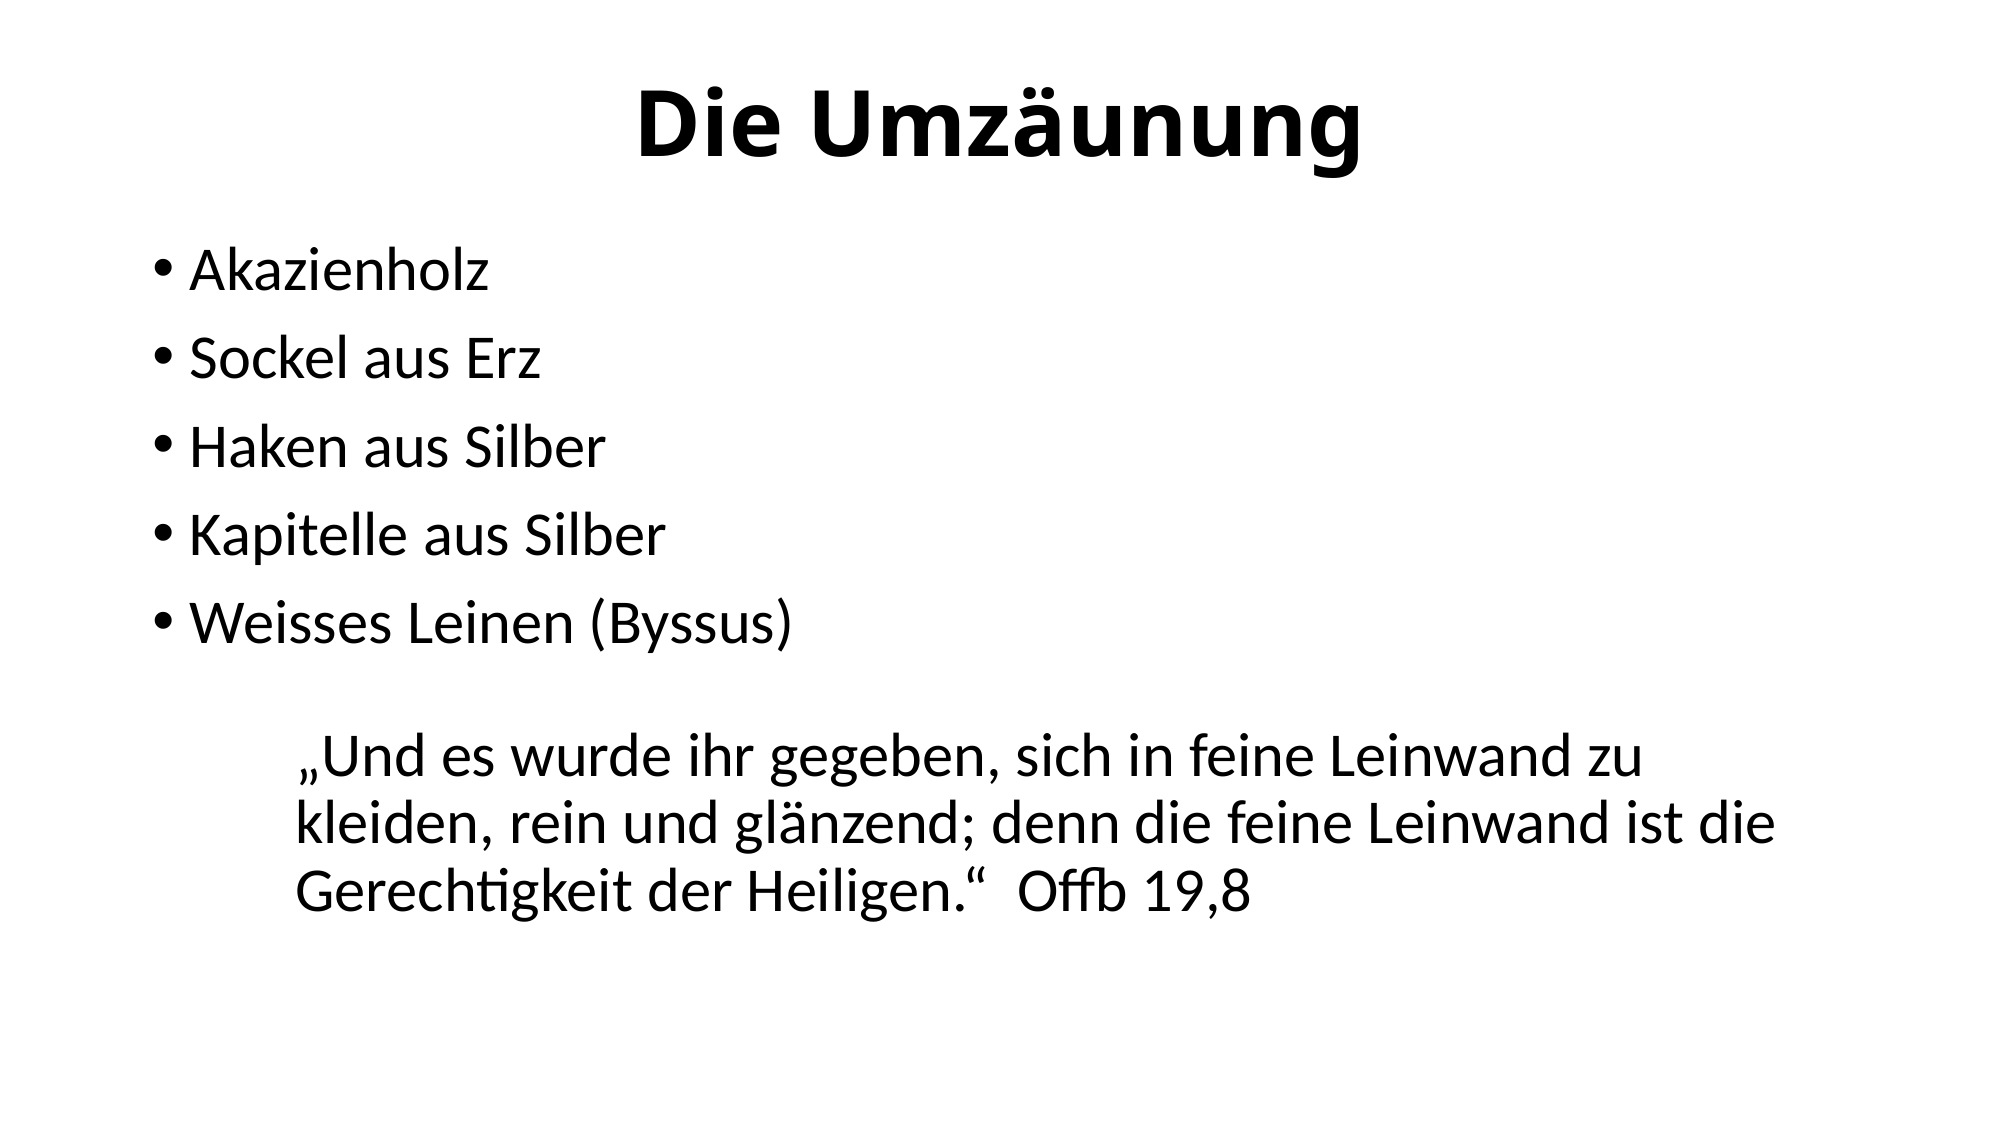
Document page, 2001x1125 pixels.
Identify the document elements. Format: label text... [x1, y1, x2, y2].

title Die Umzäunung [137, 59, 1863, 194]
list Akazienholz Sockel aus Erz Haken aus Silber Kapitelle aus Silber Weisses Leinen (Byssus) [137, 229, 1863, 1045]
text_box „Und es wurde ihr gegeben, sich in feine Leinwand zu kleiden, rein und glänzend; denn die feine Leinwand ist die Gerechtigkeit der Heiligen.“ Offb 19,8 [280, 714, 1827, 1077]
